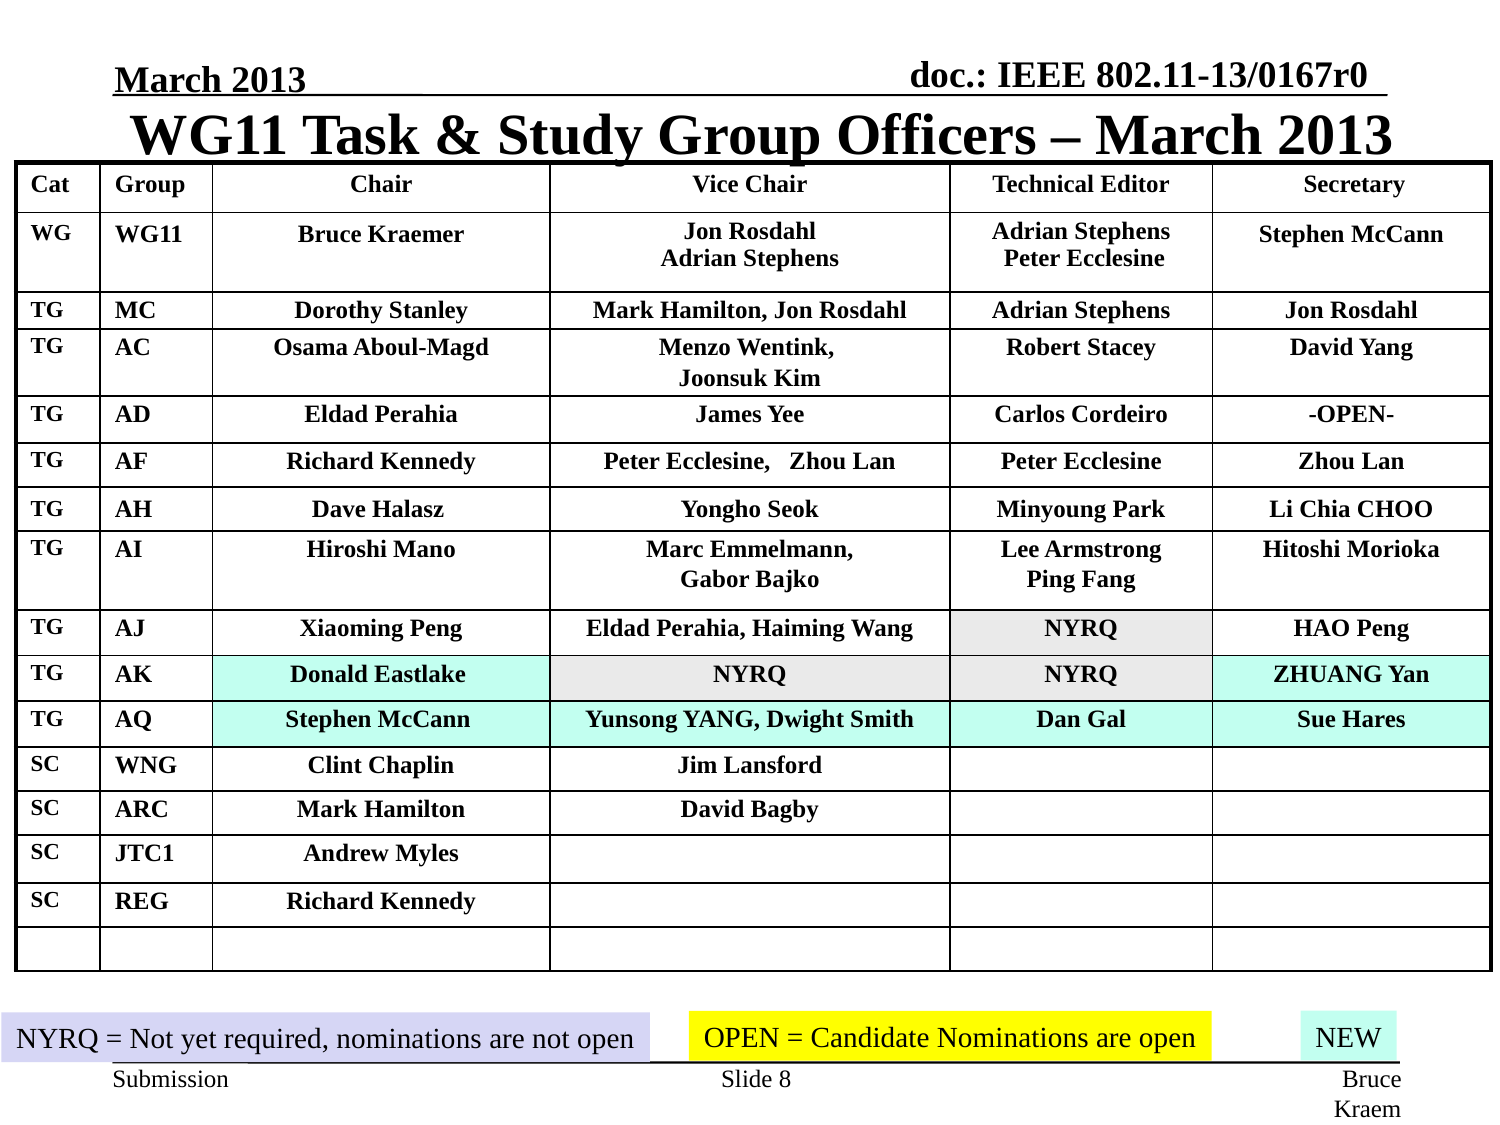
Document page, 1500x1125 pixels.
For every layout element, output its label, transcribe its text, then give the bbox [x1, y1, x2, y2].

text_box NYRQ = Not yet required, nominations are not open [1, 1012, 650, 1063]
table_cell MC [101, 293, 212, 328]
table_cell AC [101, 330, 212, 395]
table_cell [1213, 836, 1489, 882]
table_cell Yongho Seok [551, 488, 949, 530]
table_cell Dorothy Stanley [213, 293, 549, 328]
table_cell Andrew Myles [213, 836, 549, 882]
table_cell TG [18, 488, 99, 530]
table_cell SC [18, 836, 99, 882]
table_cell AH [101, 488, 212, 530]
table_cell HAO Peng [1213, 611, 1489, 655]
table_cell David Yang [1213, 330, 1489, 395]
table_cell Jim Lansford [551, 748, 949, 790]
table_header Technical Editor [951, 165, 1212, 212]
table_cell SC [18, 792, 99, 834]
table_cell TG [18, 293, 99, 328]
text_box NEW [1300, 1010, 1397, 1061]
table_cell Jon Rosdahl Adrian Stephens [551, 213, 949, 291]
table_cell [551, 928, 949, 970]
table_header Secretary [1213, 165, 1489, 212]
table_cell TG [18, 702, 99, 746]
table_cell Donald Eastlake [213, 656, 549, 700]
table_cell Dave Halasz [213, 488, 549, 530]
table_cell AJ [101, 611, 212, 655]
table_cell Xiaoming Peng [213, 611, 549, 655]
table_cell TG [18, 444, 99, 486]
table_header Chair [213, 165, 549, 212]
table_cell TG [18, 397, 99, 442]
table_cell Eldad Perahia, Haiming Wang [551, 611, 949, 655]
text_box OPEN = Candidate Nominations are open [688, 1010, 1212, 1061]
table_cell Richard Kennedy [213, 884, 549, 926]
table_cell Stephen McCann [213, 702, 549, 746]
table_cell [551, 836, 949, 882]
title WG11 Task & Study Group Officers – March 2013 [24, 99, 1500, 163]
table_cell NYRQ [951, 611, 1212, 655]
table_cell Clint Chaplin [213, 748, 549, 790]
table_cell AI [101, 532, 212, 609]
table_cell Mark Hamilton [213, 792, 549, 834]
table_cell ZHUANG Yan [1213, 656, 1489, 700]
table_cell Menzo Wentink, Joonsuk Kim [551, 330, 949, 395]
table_header Vice Chair [551, 165, 949, 212]
slide_number Slide 8 [712, 1062, 800, 1093]
table_cell JTC1 [101, 836, 212, 882]
table_cell Richard Kennedy [213, 444, 549, 486]
table_cell Dan Gal [951, 702, 1212, 746]
table_cell Peter Ecclesine [951, 444, 1212, 486]
table_cell Zhou Lan [1213, 444, 1489, 486]
table_cell [1213, 792, 1489, 834]
table_cell [951, 748, 1212, 790]
table_cell NYRQ [551, 656, 949, 700]
table_cell Hiroshi Mano [213, 532, 549, 609]
table_cell TG [18, 330, 99, 395]
table_cell Osama Aboul-Magd [213, 330, 549, 395]
table_cell Mark Hamilton, Jon Rosdahl [551, 293, 949, 328]
table_cell WG [18, 213, 99, 291]
table_cell Bruce Kraemer [213, 213, 549, 291]
table_cell TG [18, 532, 99, 609]
table_cell [951, 884, 1212, 926]
table_cell WG11 [101, 213, 212, 291]
table_cell [1213, 884, 1489, 926]
table_cell ARC [101, 792, 212, 834]
table_cell Jon Rosdahl [1213, 293, 1489, 328]
table_cell [18, 928, 99, 970]
table_cell Peter Ecclesine, Zhou Lan [551, 444, 949, 486]
table_cell Li Chia CHOO [1213, 488, 1489, 530]
table_cell [951, 792, 1212, 834]
table_cell SC [18, 884, 99, 926]
table_cell Robert Stacey [951, 330, 1212, 395]
table_cell AD [101, 397, 212, 442]
table_cell Minyoung Park [951, 488, 1212, 530]
table_cell SC [18, 748, 99, 790]
table_cell [1213, 928, 1489, 970]
table_cell Stephen McCann [1213, 213, 1489, 291]
table_cell TG [18, 656, 99, 700]
table_cell Adrian Stephens Peter Ecclesine [951, 213, 1212, 291]
table_cell [101, 928, 212, 970]
table_cell -OPEN- [1213, 397, 1489, 442]
table_cell Marc Emmelmann, Gabor Bajko [551, 532, 949, 609]
table_cell James Yee [551, 397, 949, 442]
table_cell Adrian Stephens [951, 293, 1212, 328]
table_cell WNG [101, 748, 212, 790]
table_cell AK [101, 656, 212, 700]
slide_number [114, 54, 309, 99]
table_cell [213, 928, 549, 970]
table_cell Lee Armstrong Ping Fang [951, 532, 1212, 609]
table_cell Carlos Cordeiro [951, 397, 1212, 442]
table_cell Yunsong YANG, Dwight Smith [551, 702, 949, 746]
table_cell Sue Hares [1213, 702, 1489, 746]
table_cell [1213, 748, 1489, 790]
table_cell REG [101, 884, 212, 926]
footer Bruce Kraemer (Marvell) [1325, 1062, 1402, 1093]
table_cell [951, 836, 1212, 882]
table_cell Eldad Perahia [213, 397, 549, 442]
table_cell AF [101, 444, 212, 486]
table_header Group [101, 165, 212, 212]
table_cell AQ [101, 702, 212, 746]
table_cell TG [18, 611, 99, 655]
table_header Cat [18, 165, 99, 212]
table_cell [951, 928, 1212, 970]
table_cell NYRQ [951, 656, 1212, 700]
table_cell Hitoshi Morioka [1213, 532, 1489, 609]
table_cell [551, 884, 949, 926]
table_cell David Bagby [551, 792, 949, 834]
